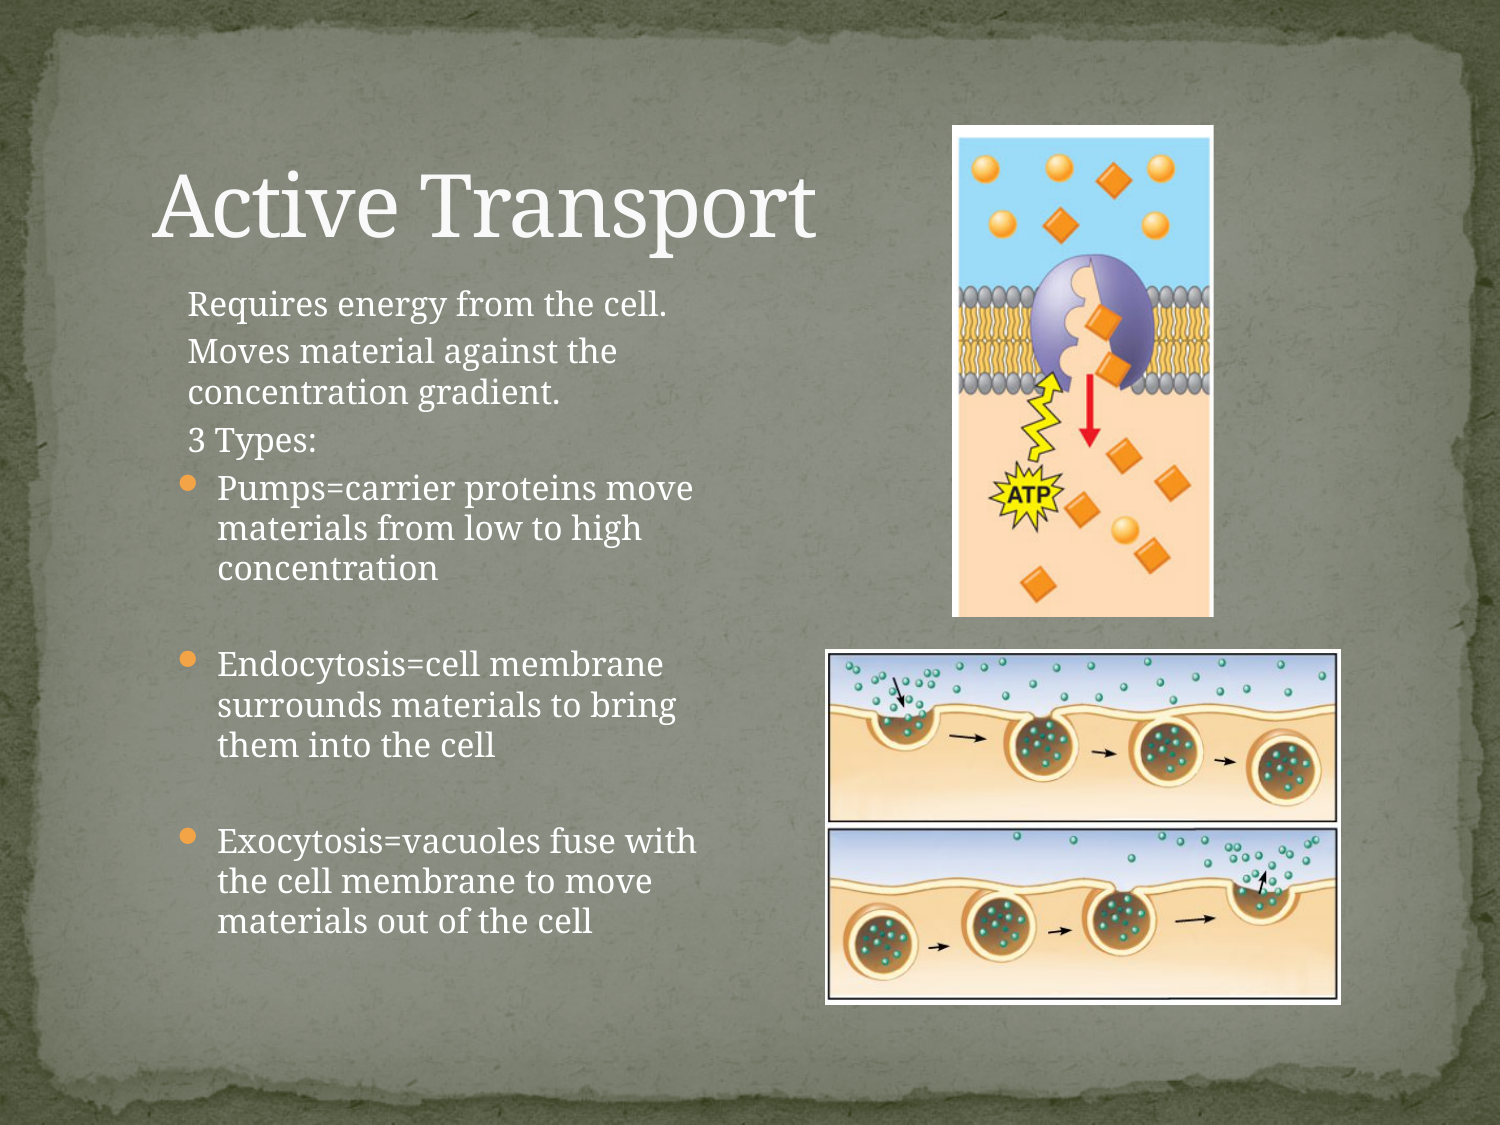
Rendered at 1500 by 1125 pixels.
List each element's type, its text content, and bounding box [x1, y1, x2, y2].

list Requires energy from the cell. Moves material against the concentration gradient. 3 Types: Pumps=carrier proteins move materials from low to high concentration Endocytosis=cell membrane surrounds materials to bring them into the cell Exocytosis=vacuoles fuse with the cell membrane to move materials out of the cell [162, 275, 732, 953]
title Active Transport [137, 74, 1290, 263]
picture [825, 649, 1341, 1005]
picture [952, 125, 1214, 617]
